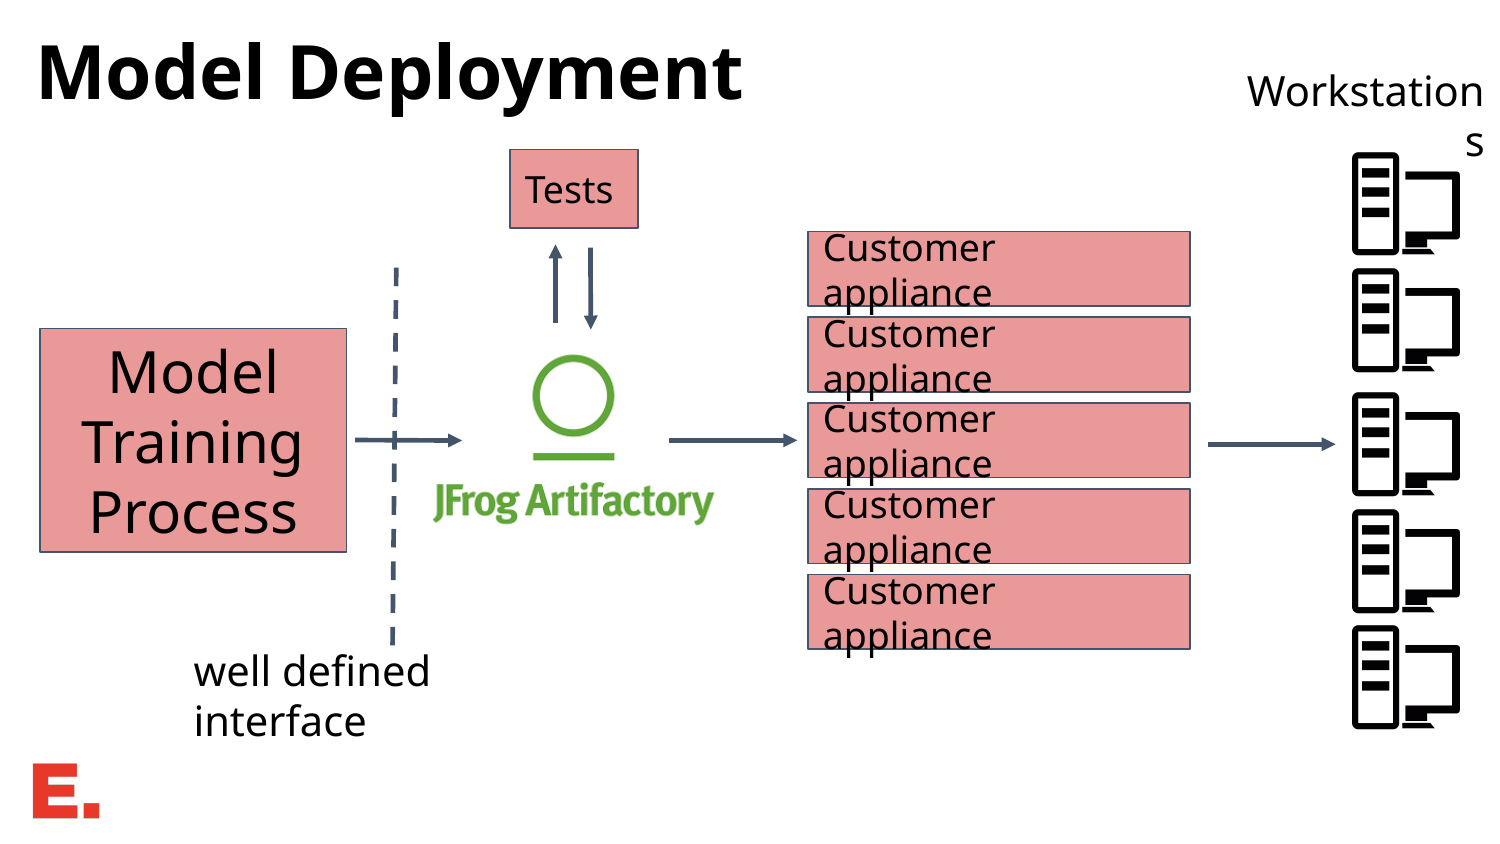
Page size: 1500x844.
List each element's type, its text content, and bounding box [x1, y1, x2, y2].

picture [0, 730, 114, 844]
picture [426, 348, 722, 532]
picture [1352, 623, 1460, 731]
text_box Model Deployment [23, 16, 1425, 134]
text_box Model Training Process [40, 328, 347, 552]
text_box Customer appliance [807, 231, 1191, 306]
text_box Customer appliance [807, 317, 1191, 392]
text_box Workstations [1220, 50, 1500, 125]
text_box Customer appliance [807, 488, 1191, 564]
picture [1352, 506, 1460, 615]
text_box Customer appliance [807, 574, 1191, 650]
text_box Tests [509, 149, 638, 229]
text_box Customer appliance [807, 402, 1191, 478]
picture [1352, 266, 1460, 374]
picture [1352, 149, 1460, 258]
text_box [392, 267, 397, 660]
text_box well defined interface [178, 630, 610, 705]
picture [1352, 390, 1460, 498]
